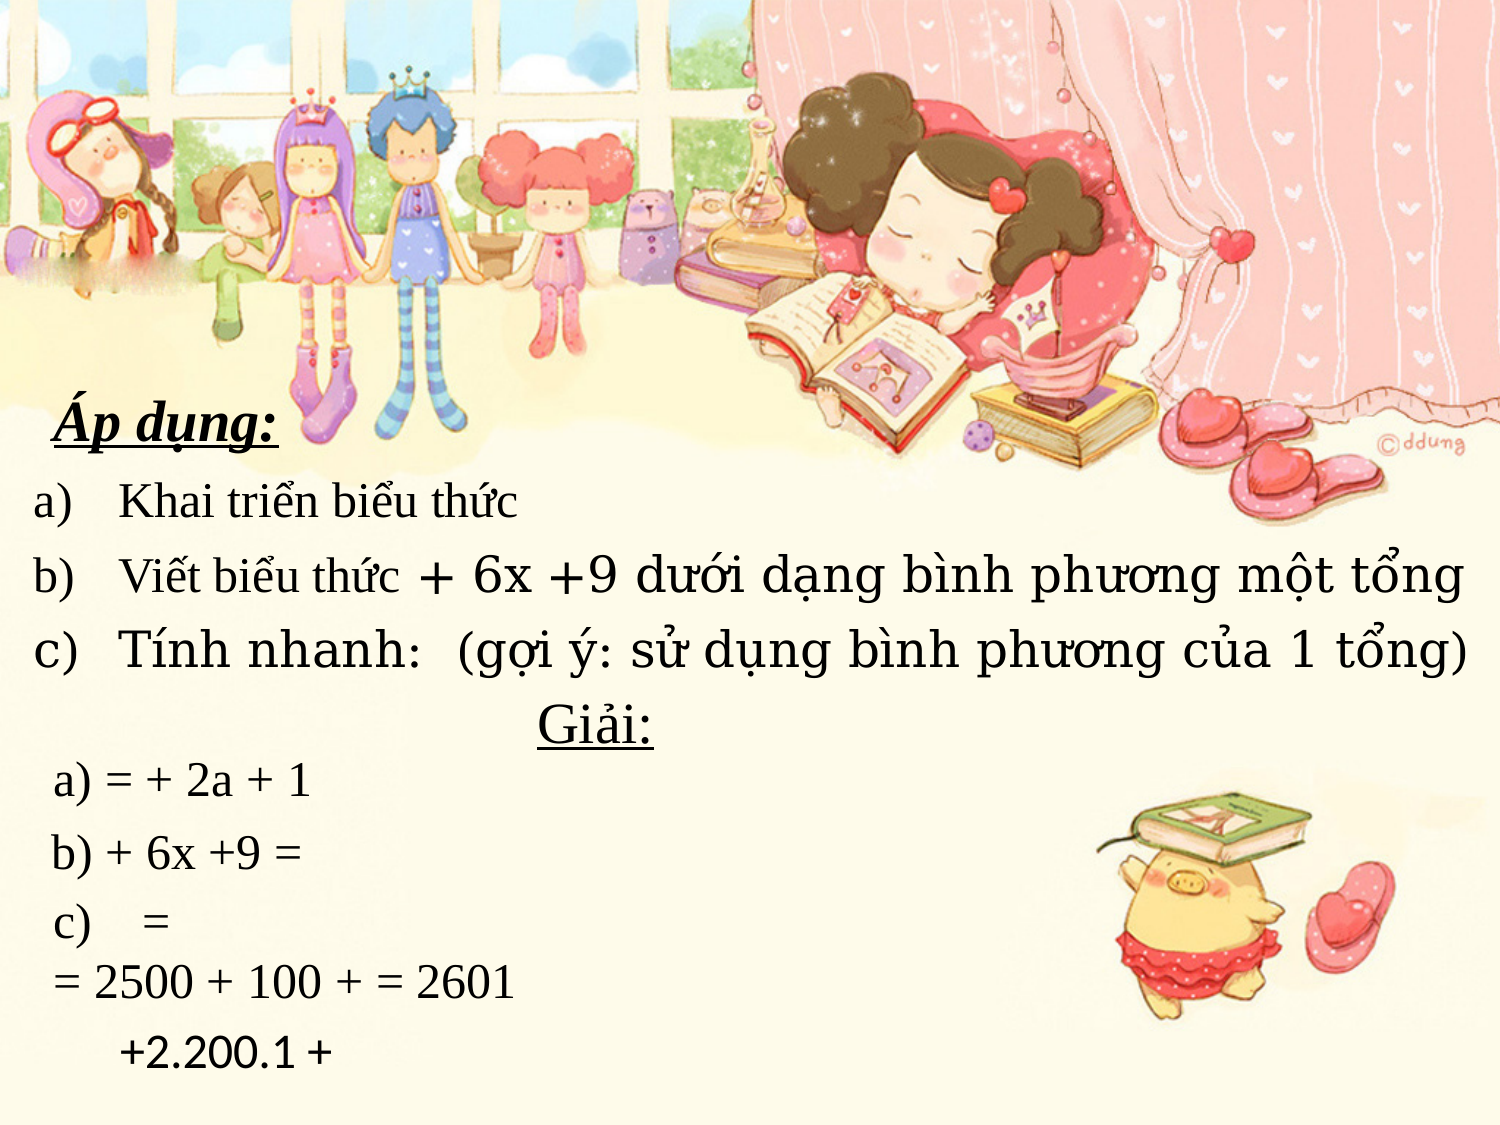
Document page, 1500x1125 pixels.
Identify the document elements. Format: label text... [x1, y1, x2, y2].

text_box Giải: [522, 677, 679, 763]
picture [0, 0, 1500, 1125]
title Áp dụng: [39, 378, 545, 467]
